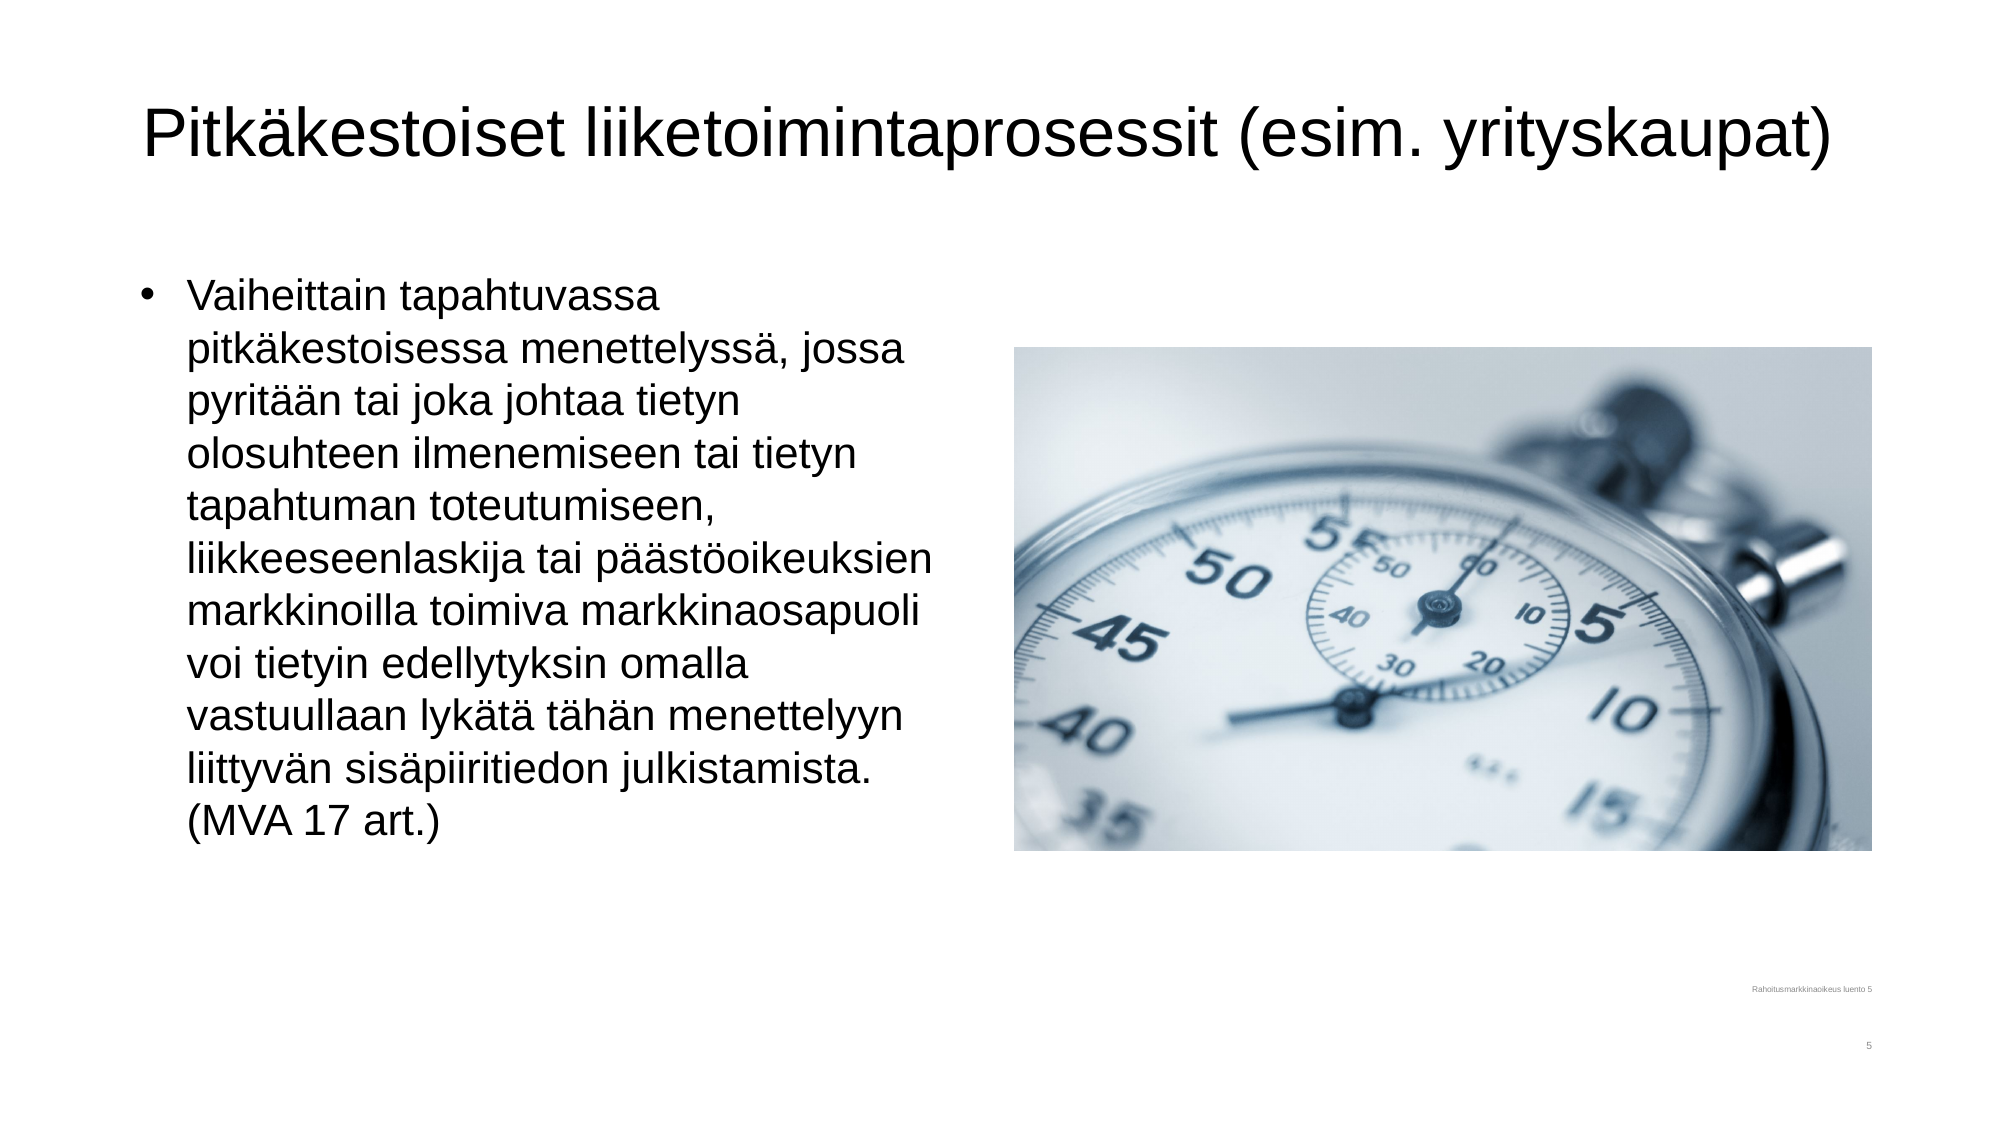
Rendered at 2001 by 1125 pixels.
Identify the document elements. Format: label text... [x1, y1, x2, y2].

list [1014, 346, 1872, 851]
slide_number 5 [1080, 1033, 1873, 1060]
list Vaiheittain tapahtuvassa pitkäkestoisessa menettelyssä, jossa pyritään tai joka johtaa tietyn olosuhteen ilmenemiseen tai tietyn tapahtuman toteutumiseen, liikkeeseenlaskija tai päästöoikeuksien markkinoilla toimiva markkinaosapuoli voi tietyin edellytyksin omalla vastuullaan lykätä tähän menettelyyn liittyvän sisäpiiritiedon julkistamista. (MVA 17 art.) [125, 259, 982, 938]
title Pitkäkestoiset liiketoimintaprosessit (esim. yrityskaupat) [125, 80, 1872, 258]
footer Rahoitusmarkkinaoikeus luento 5 [1080, 976, 1873, 1003]
